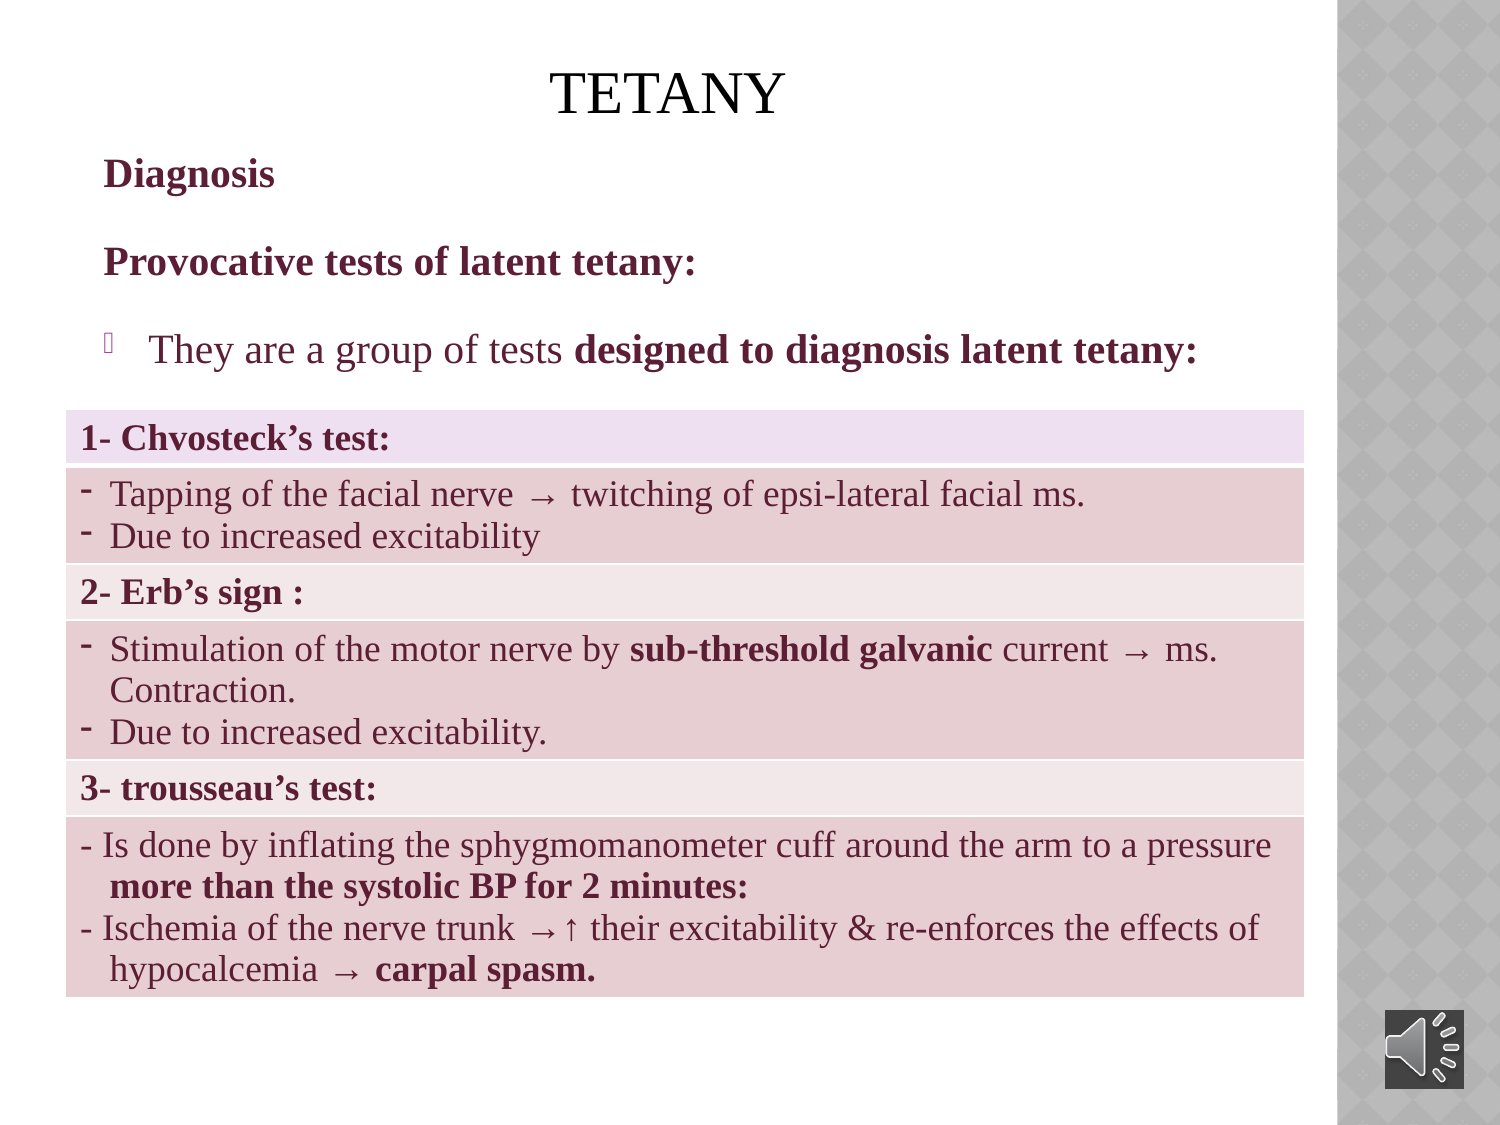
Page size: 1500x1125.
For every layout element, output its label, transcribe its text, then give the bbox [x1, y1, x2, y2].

table_cell Tapping of the facial nerve → twitching of epsi-lateral facial ms. Due to increased excitability [66, 468, 1304, 563]
table_cell 3- trousseau’s test: [66, 761, 1304, 815]
title Tetany [75, 52, 1263, 126]
table_cell Stimulation of the motor nerve by sub-threshold galvanic current → ms. Contraction. Due to increased excitability. [66, 621, 1304, 759]
list Diagnosis Provocative tests of latent tetany: They are a group of tests designed to diagnosis latent tetany: [88, 113, 1306, 408]
picture [1384, 1009, 1465, 1090]
table_cell 2- Erb’s sign : [66, 565, 1304, 619]
table_header 1- Chvosteck’s test: [66, 410, 1304, 463]
table_cell - Is done by inflating the sphygmomanometer cuff around the arm to a pressure more than the systolic BP for 2 minutes: - Ischemia of the nerve trunk →↑ their excitability & re-enforces the effects of hypocalcemia → carpal spasm. [66, 817, 1304, 997]
